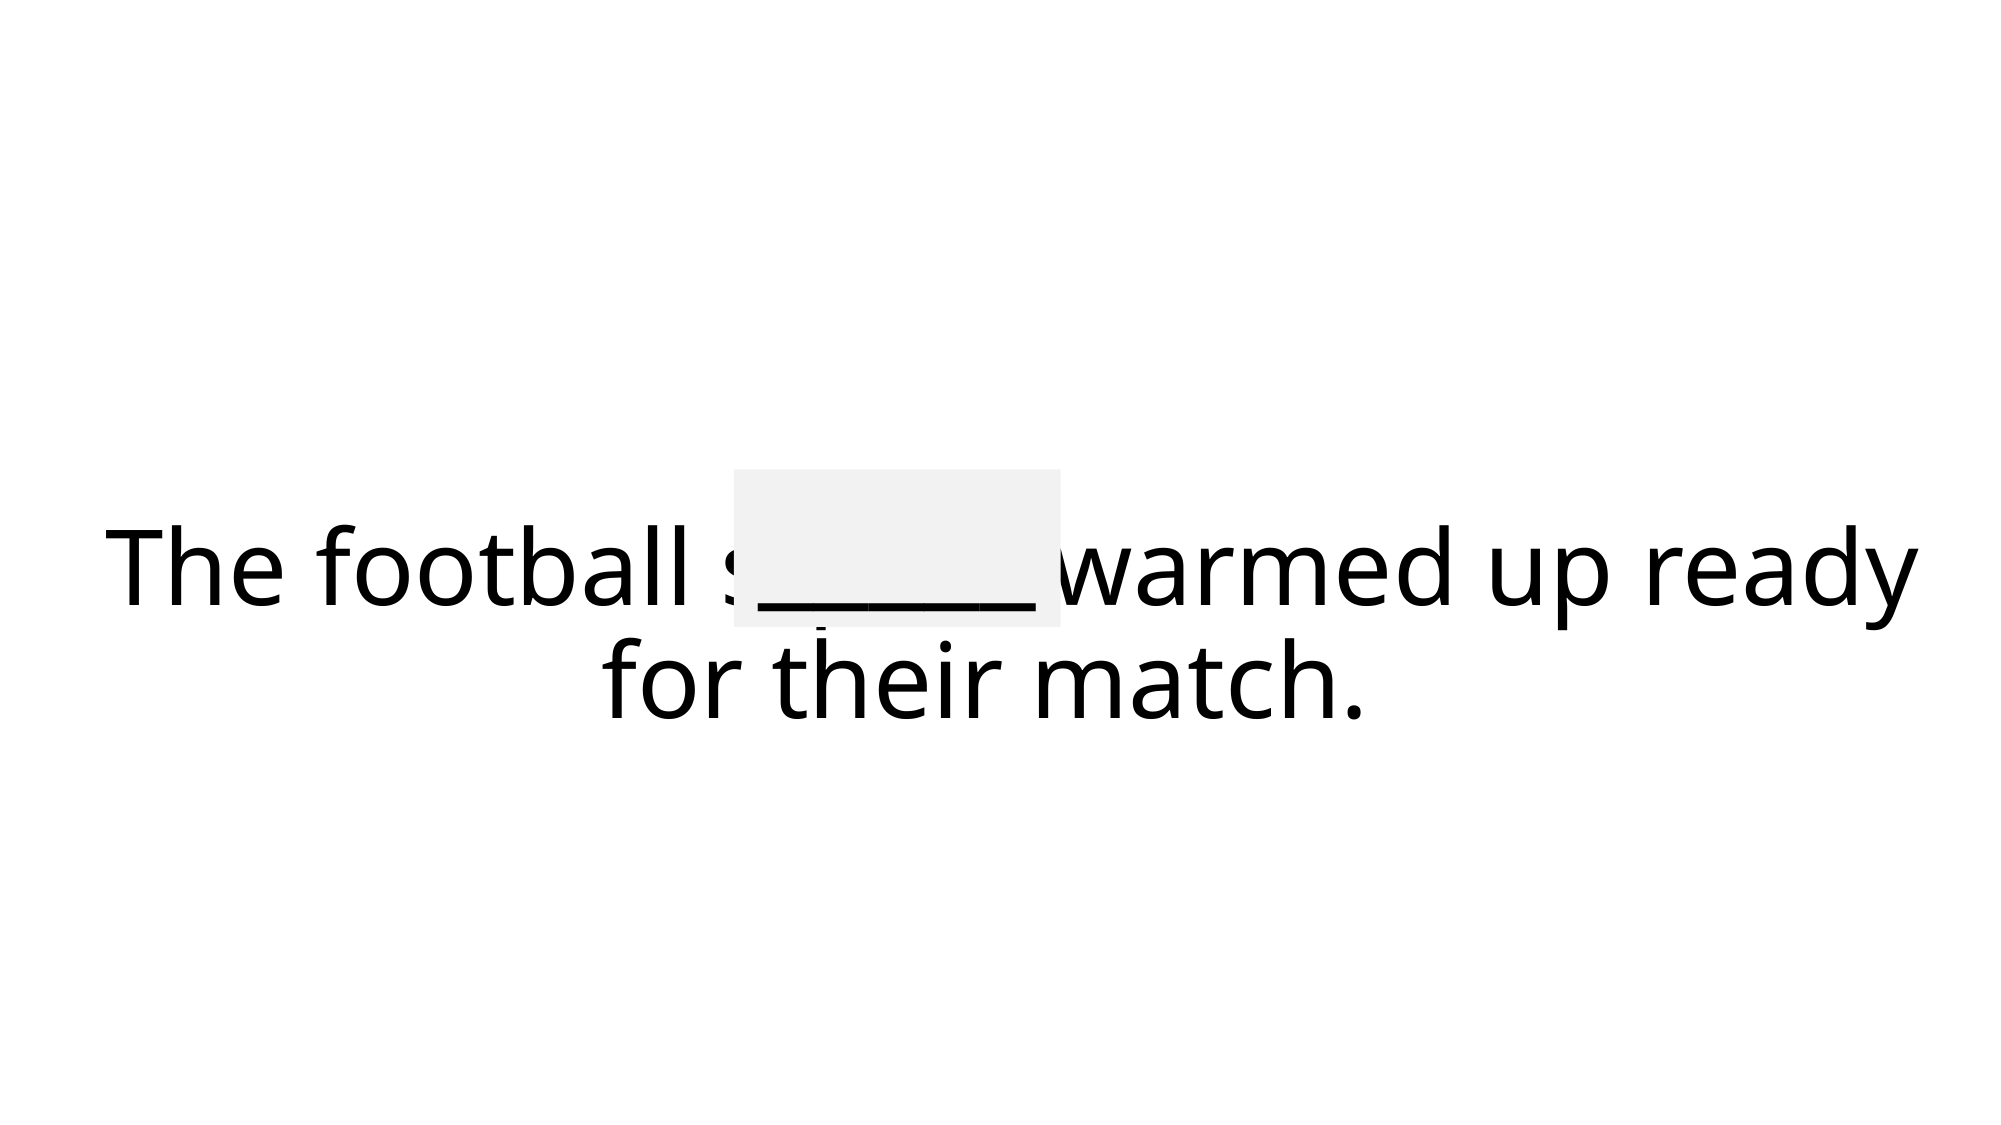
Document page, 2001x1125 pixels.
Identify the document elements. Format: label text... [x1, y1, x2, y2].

title The football squad warmed up ready for their match. [50, 505, 1948, 749]
text_box _____ [733, 469, 1061, 627]
